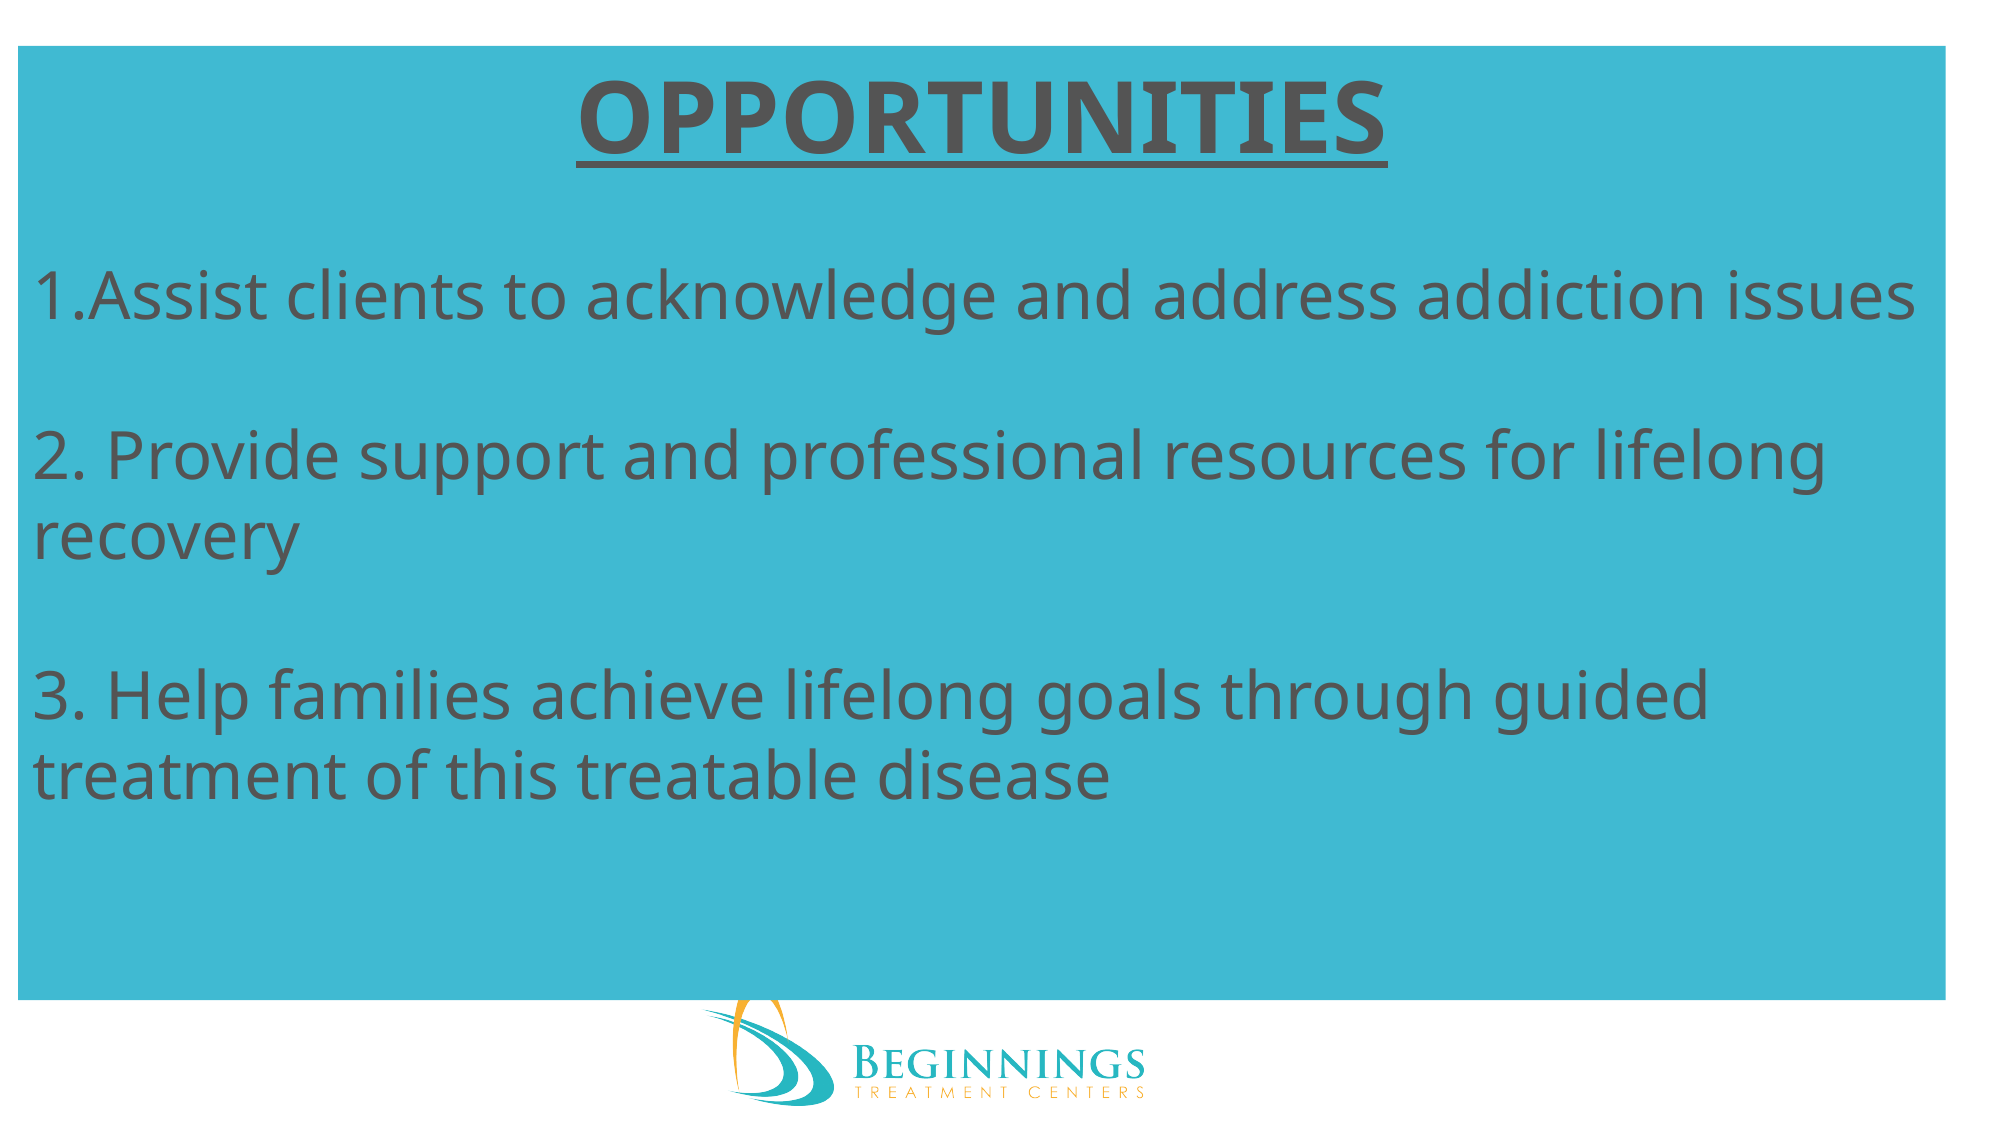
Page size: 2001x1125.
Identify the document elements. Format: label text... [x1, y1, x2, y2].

picture [701, 977, 1144, 1107]
text_box OPPORTUNITIES Assist clients to acknowledge and address addiction issues 2. Provide support and professional resources for lifelong recovery 3. Help families achieve lifelong goals through guided treatment of this treatable disease [18, 45, 1946, 1001]
